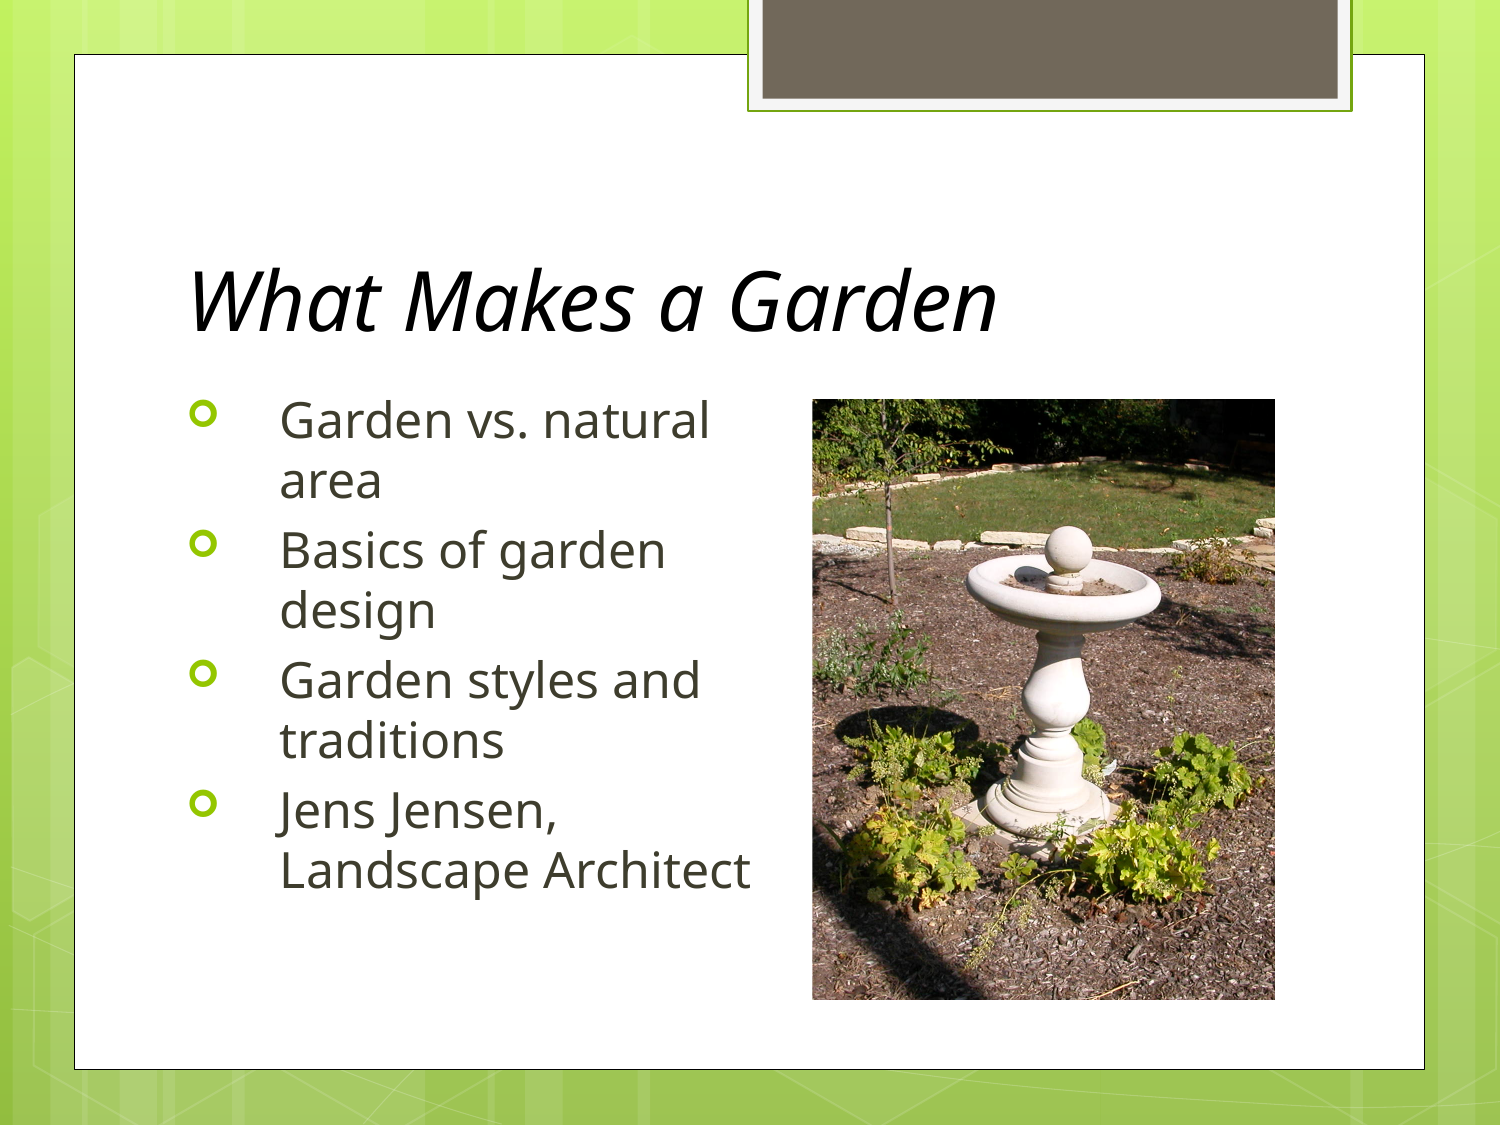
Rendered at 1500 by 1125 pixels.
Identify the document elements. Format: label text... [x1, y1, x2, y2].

title What Makes a Garden [171, 168, 1324, 357]
list Garden vs. natural area Basics of garden design Garden styles and traditions Jens Jensen, Landscape Architect [171, 381, 775, 1000]
picture [812, 399, 1276, 1001]
